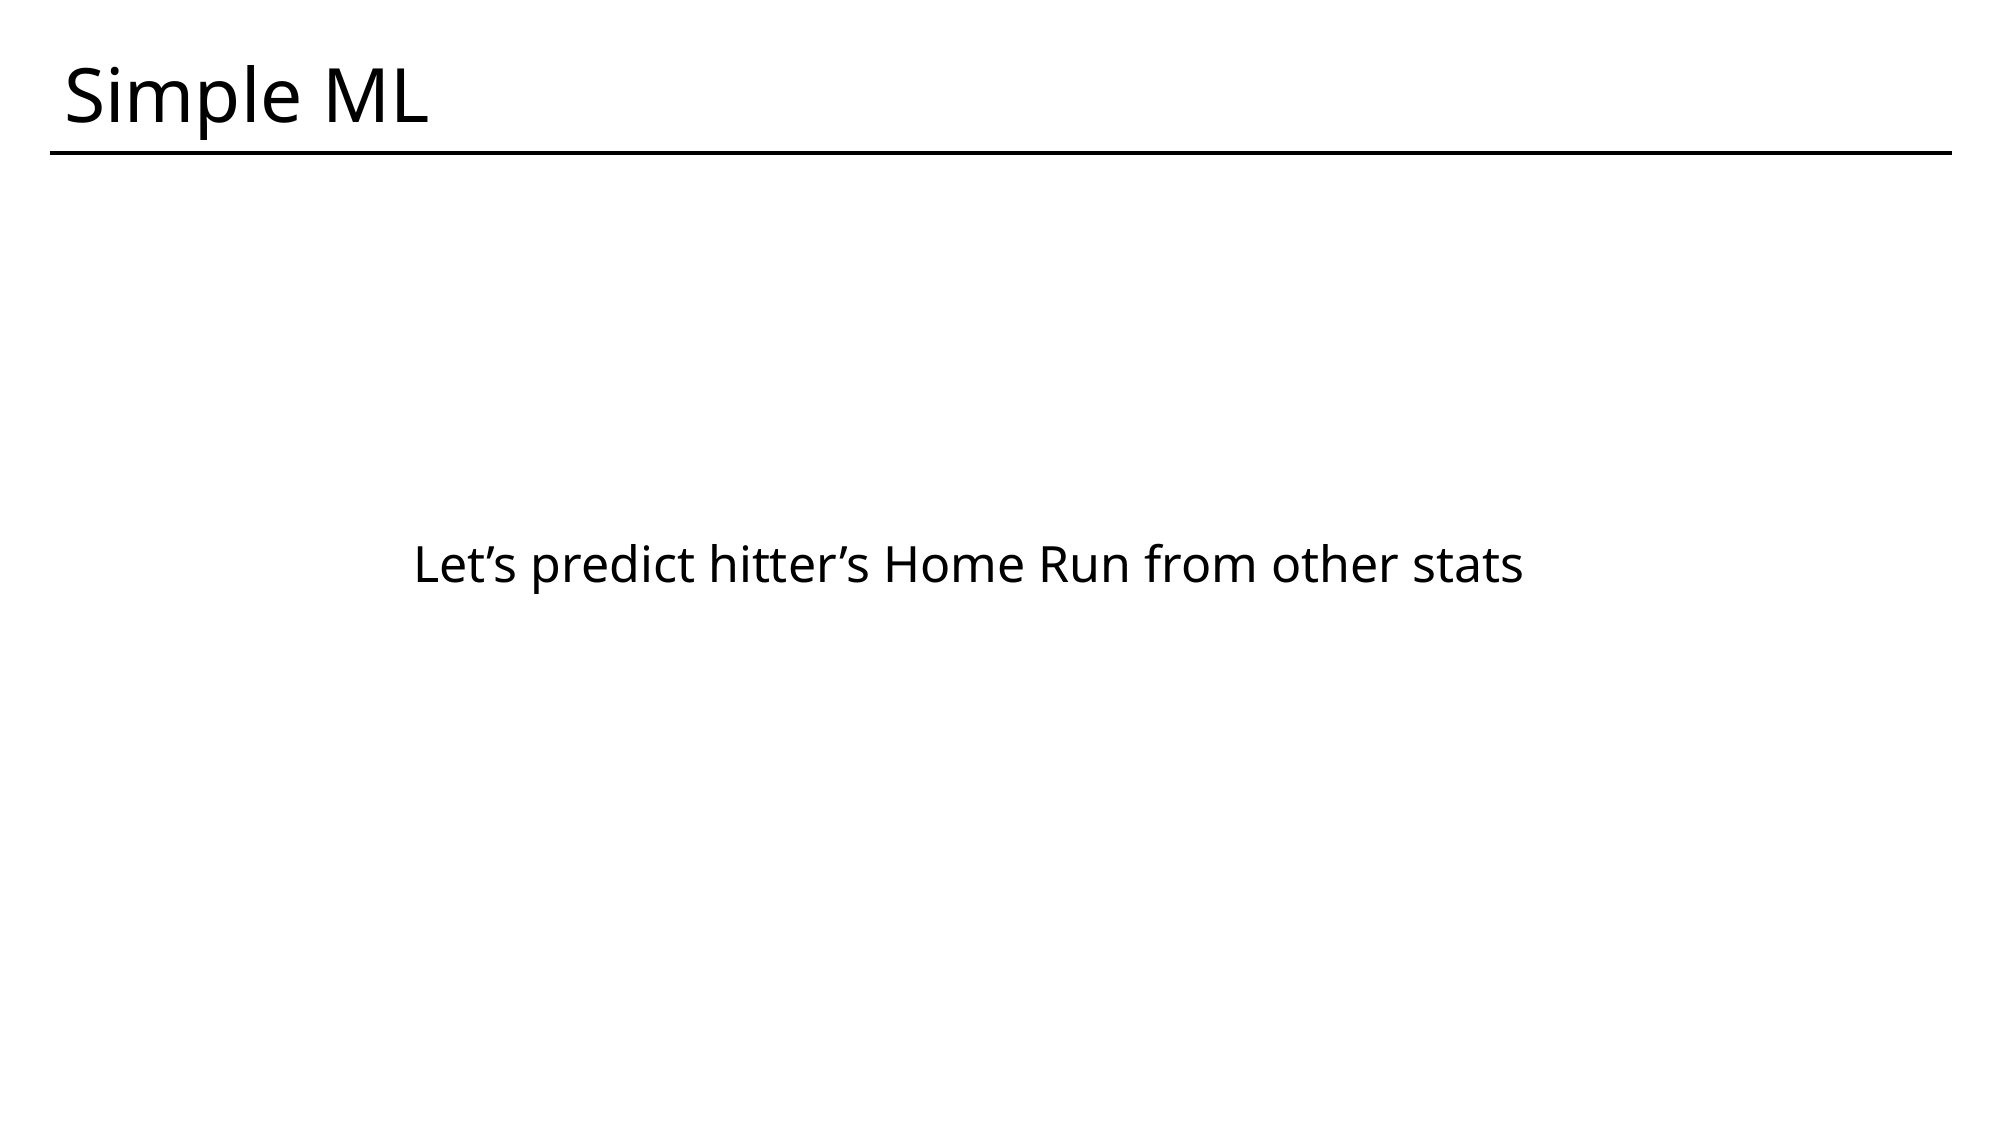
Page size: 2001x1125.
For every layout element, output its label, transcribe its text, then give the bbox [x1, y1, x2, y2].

text_box Let’s predict hitter’s Home Run from other stats [398, 524, 1602, 600]
text_box Simple ML [49, 39, 779, 145]
